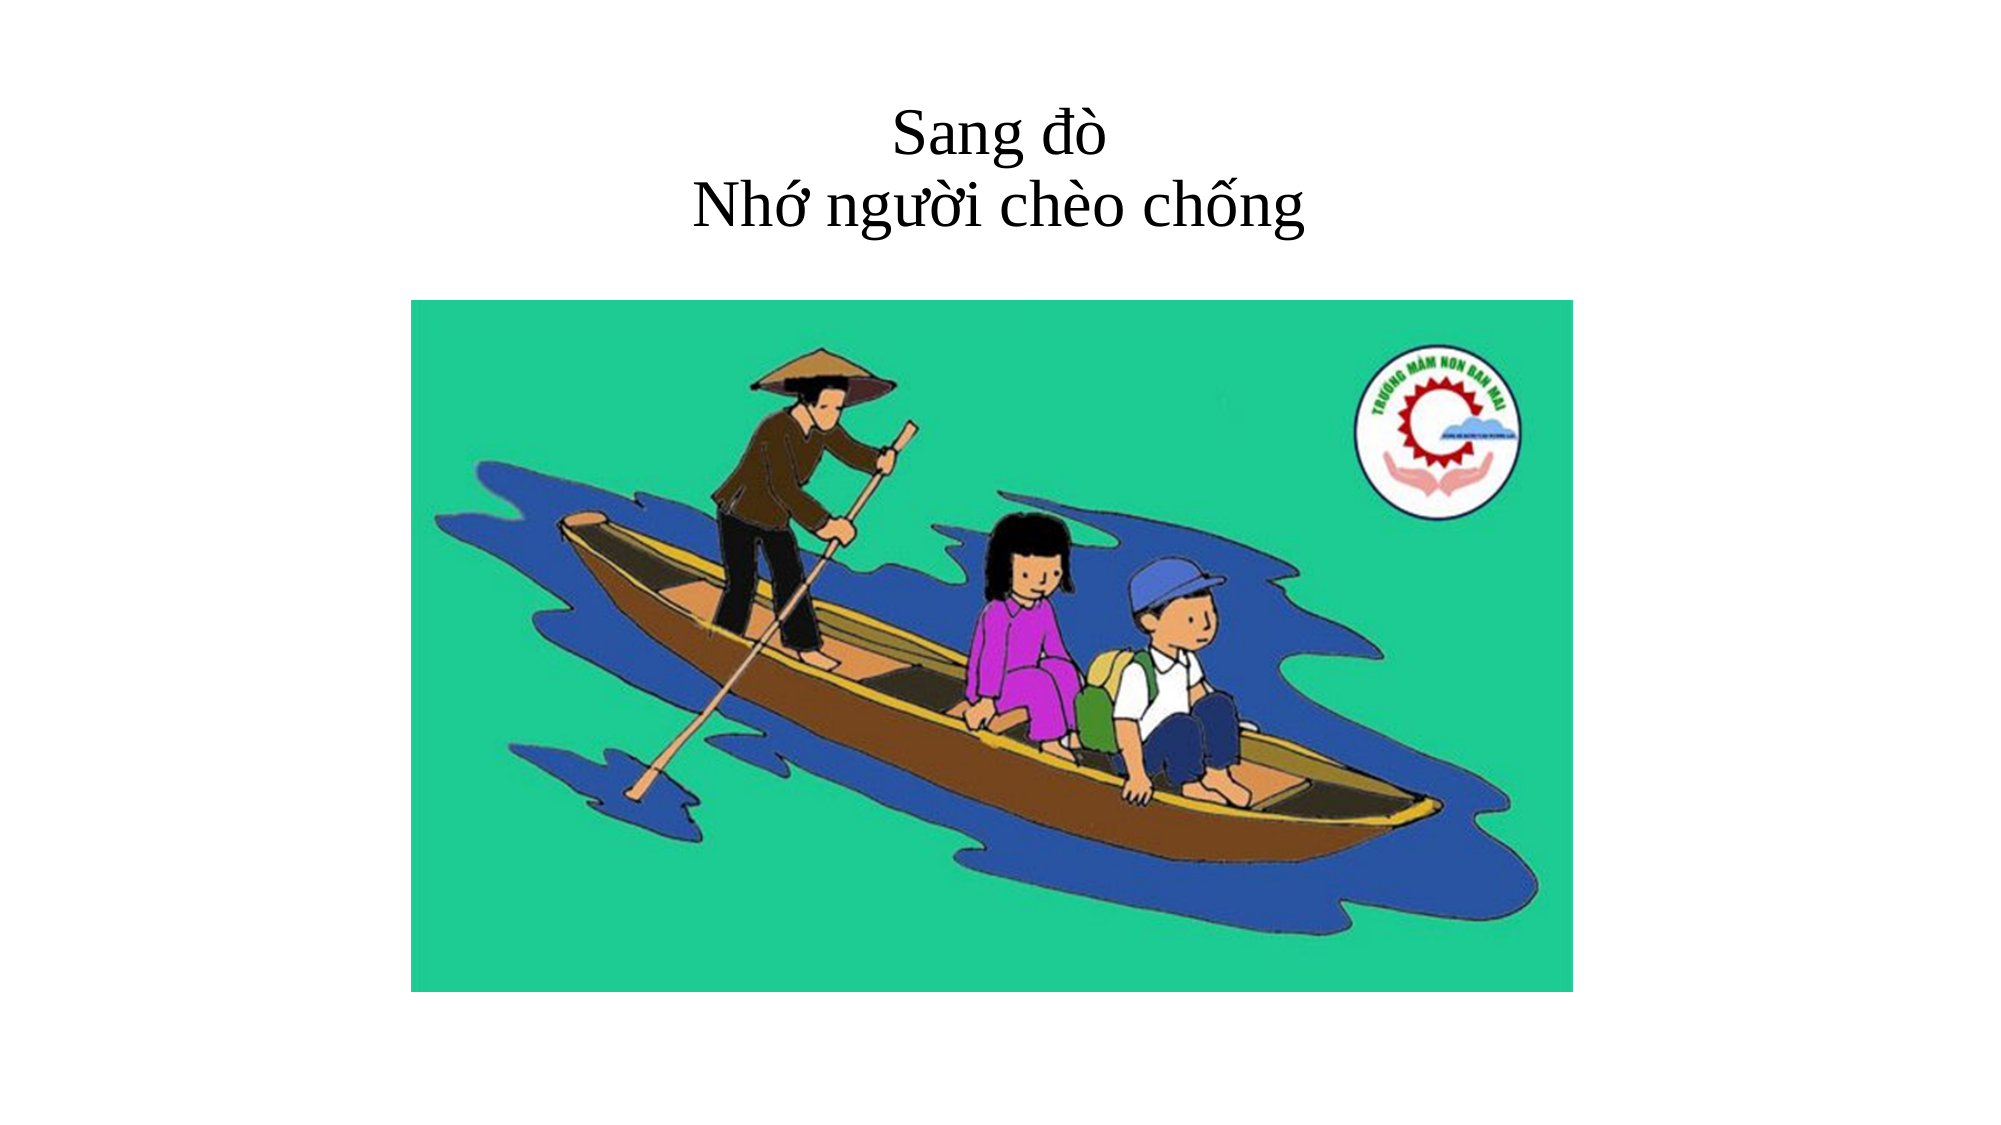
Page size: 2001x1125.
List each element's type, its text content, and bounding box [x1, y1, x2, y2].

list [411, 300, 1573, 992]
title Sang đò Nhớ người chèo chống [137, 59, 1863, 278]
